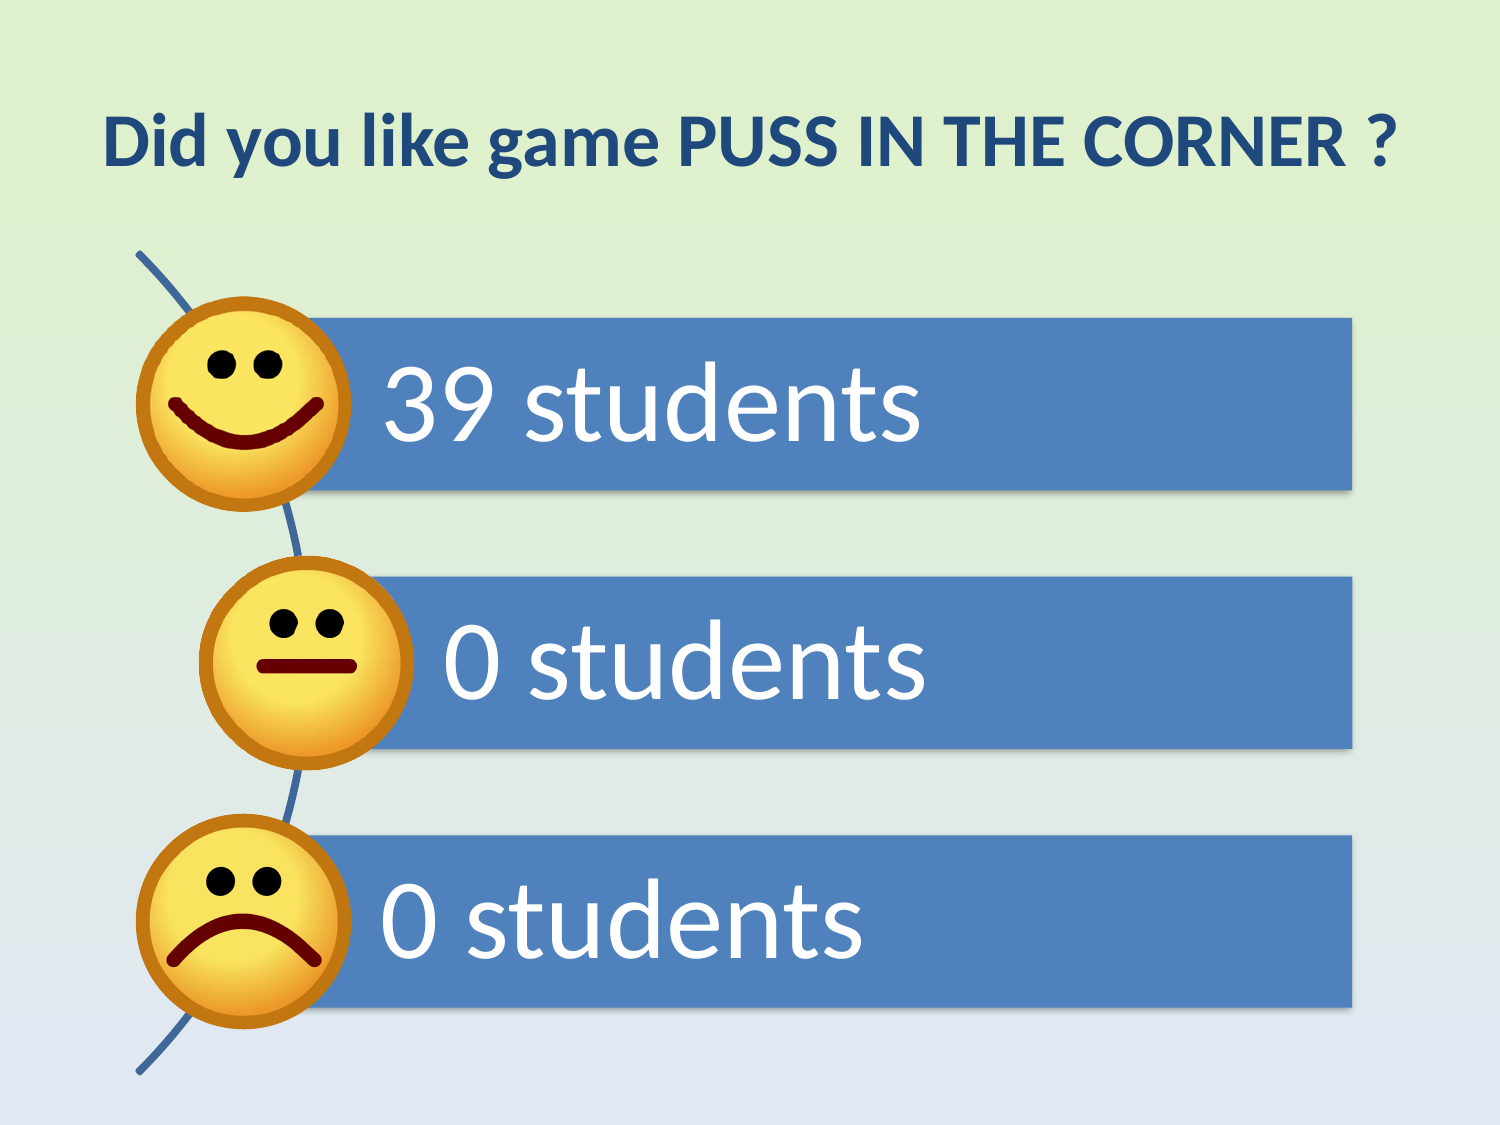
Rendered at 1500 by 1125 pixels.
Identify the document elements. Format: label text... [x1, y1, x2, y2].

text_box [123, 231, 1365, 1095]
title Did you like game PUSS IN THE CORNER ? [76, 42, 1427, 231]
